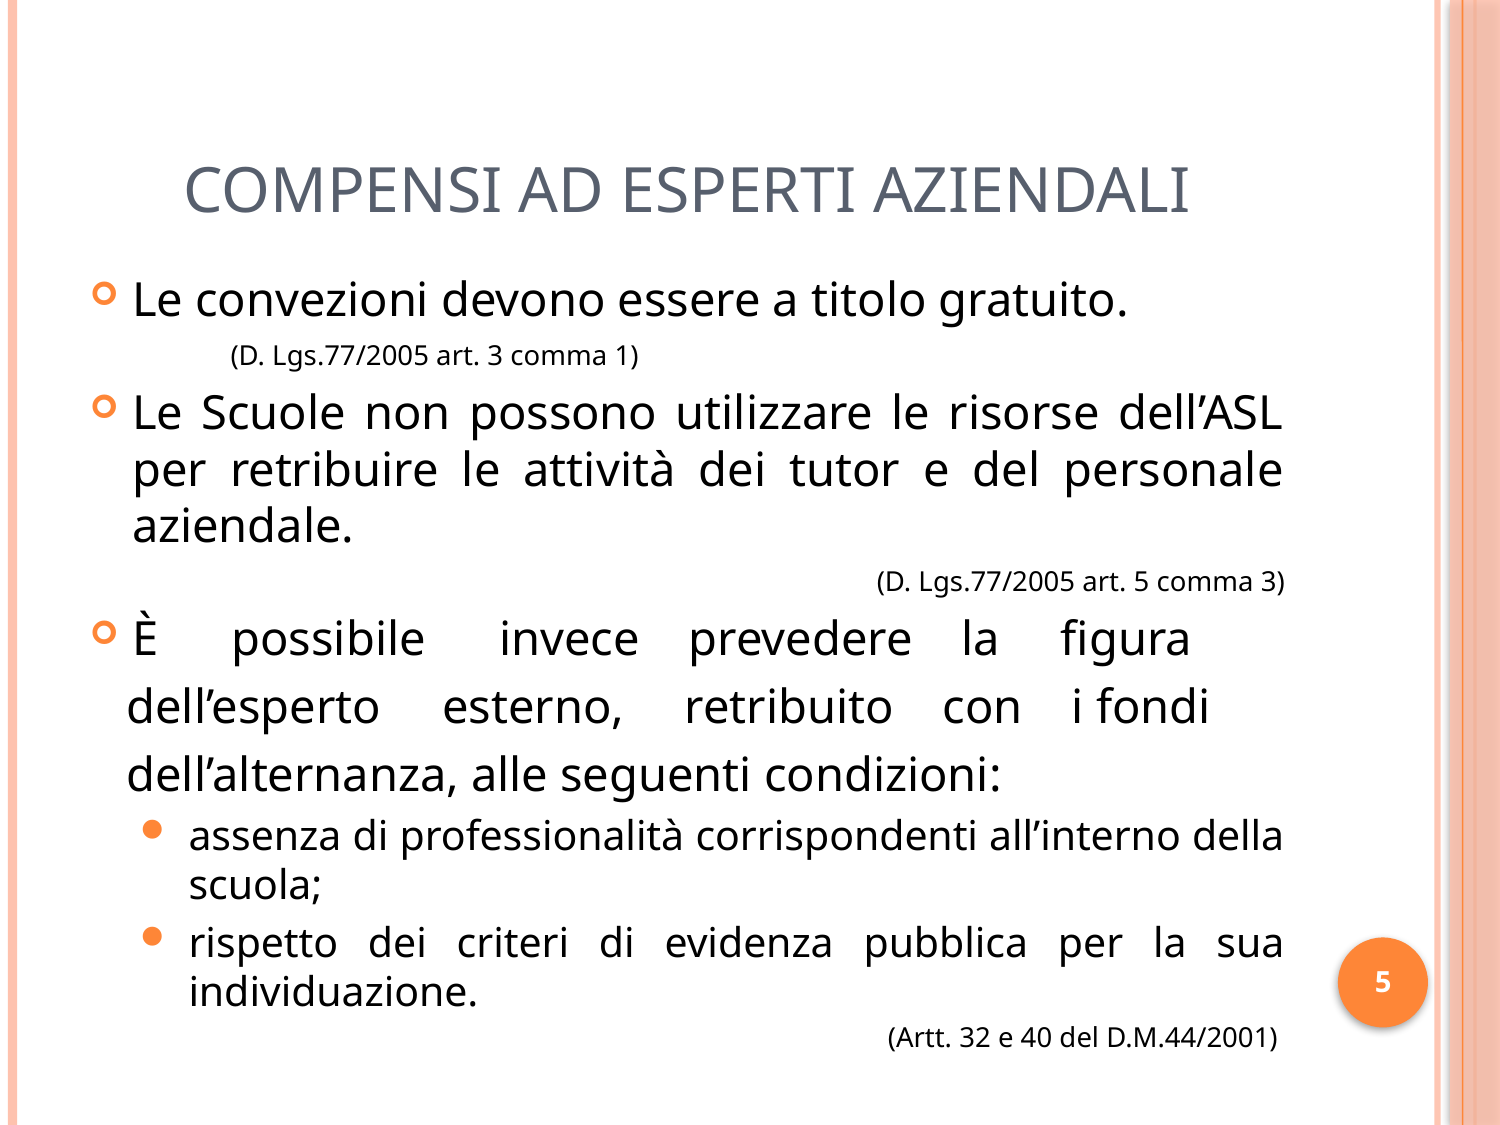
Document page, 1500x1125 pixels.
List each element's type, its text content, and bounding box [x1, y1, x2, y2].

list Le convezioni devono essere a titolo gratuito. (D. Lgs.77/2005 art. 3 comma 1) Le Scuole non possono utilizzare le risorse dell’ASL per retribuire le attività dei tutor e del personale aziendale. (D. Lgs.77/2005 art. 5 comma 3) È possibile invece prevedere la figura dell’esperto esterno, retribuito con i fondi dell’alternanza, alle seguenti condizioni: assenza di professionalità corrispondenti all’interno della scuola; rispetto dei criteri di evidenza pubblica per la sua individuazione. (Artt. 32 e 40 del D.M.44/2001) [75, 262, 1300, 1062]
title Compensi ad esperti aziendali [75, 45, 1300, 233]
slide_number 5 [1333, 940, 1434, 1027]
